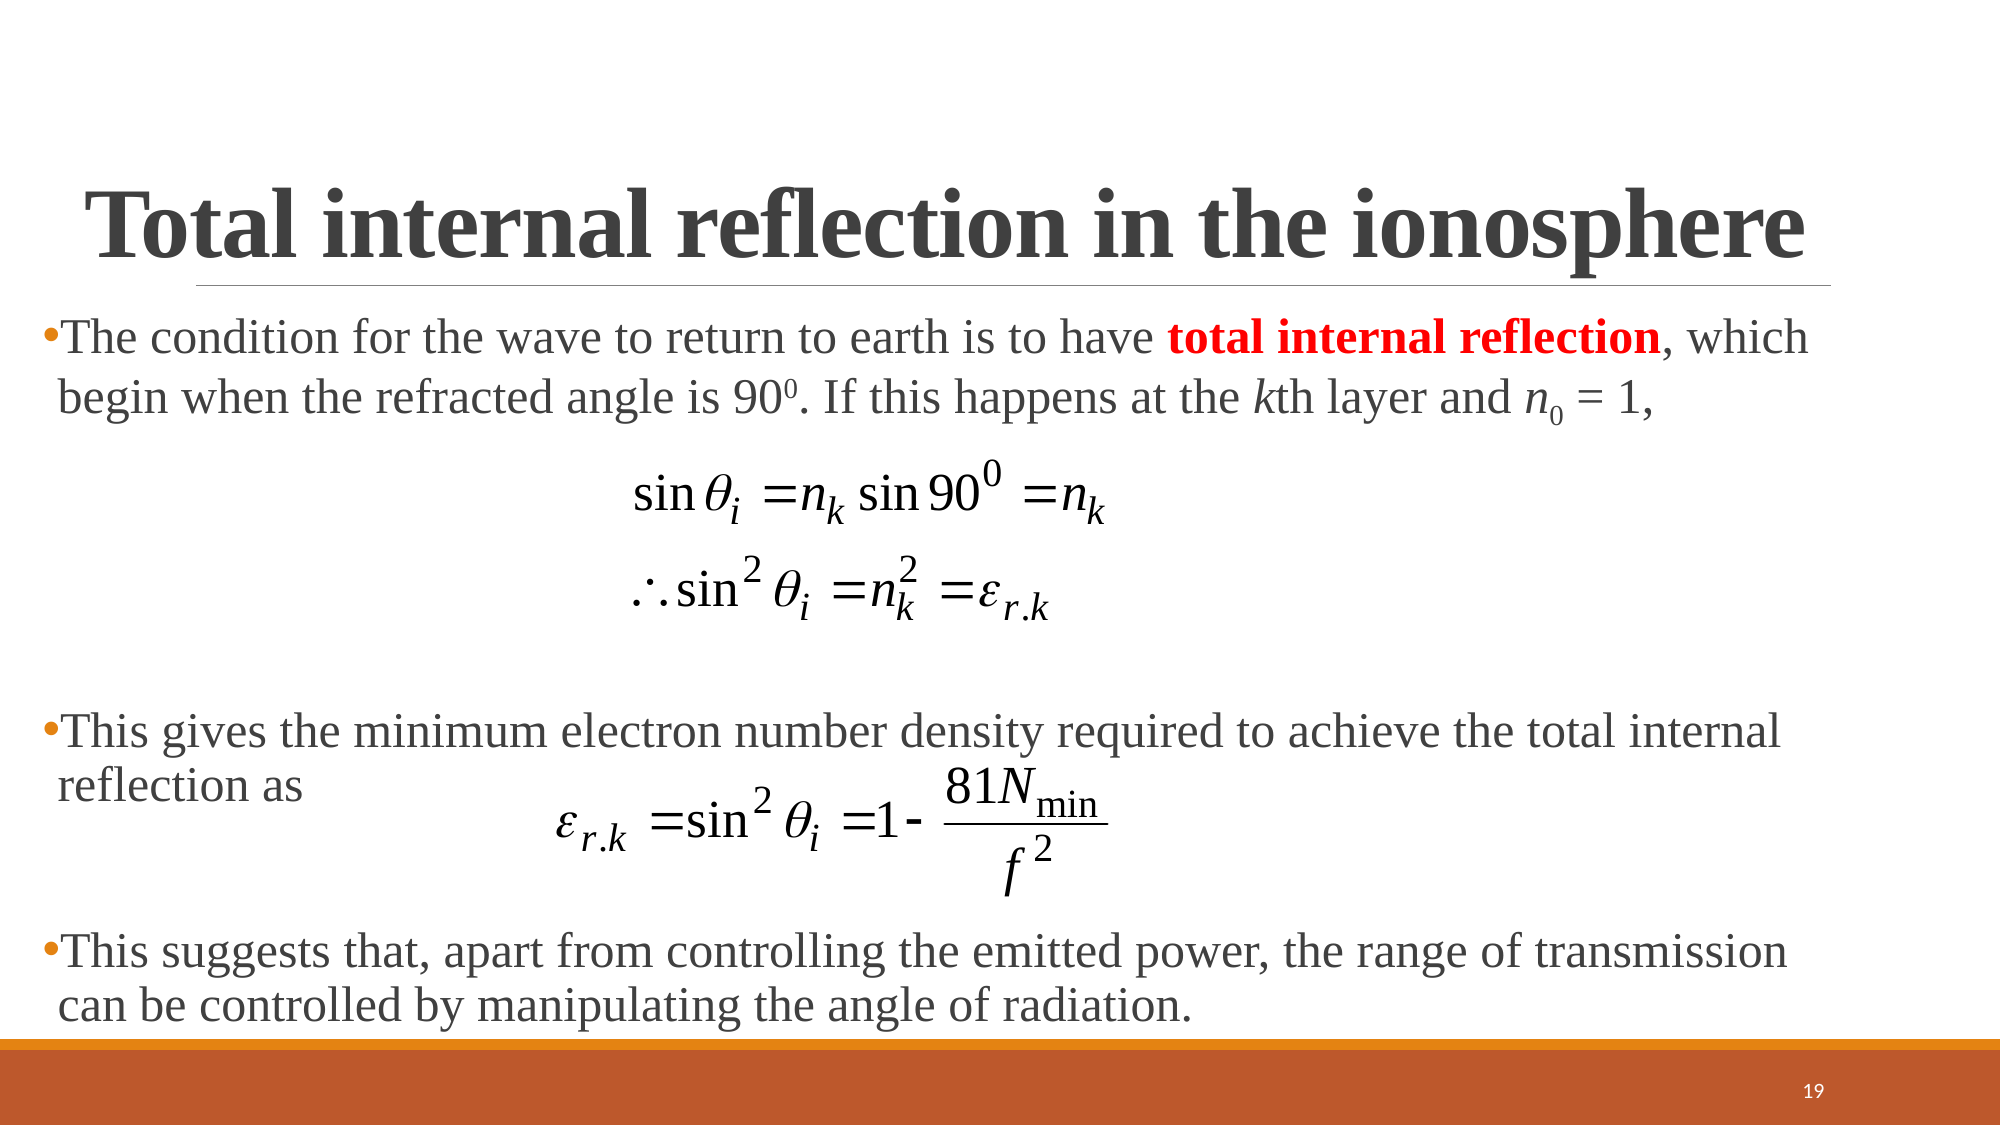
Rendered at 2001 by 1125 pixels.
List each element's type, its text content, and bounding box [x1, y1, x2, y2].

title Total internal reflection in the ionosphere [69, 47, 1901, 285]
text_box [626, 444, 1118, 633]
list The condition for the wave to return to earth is to have total internal reflection, which begin when the refracted angle is 900. If this happens at the kth layer and n0 = 1, This gives the minimum electron number density required to achieve the total internal reflection as This suggests that, apart from controlling the emitted power, the range of transmission can be controlled by manipulating the angle of radiation. [42, 302, 1830, 1088]
slide_number 19 [1624, 1059, 1840, 1120]
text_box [546, 752, 1118, 910]
